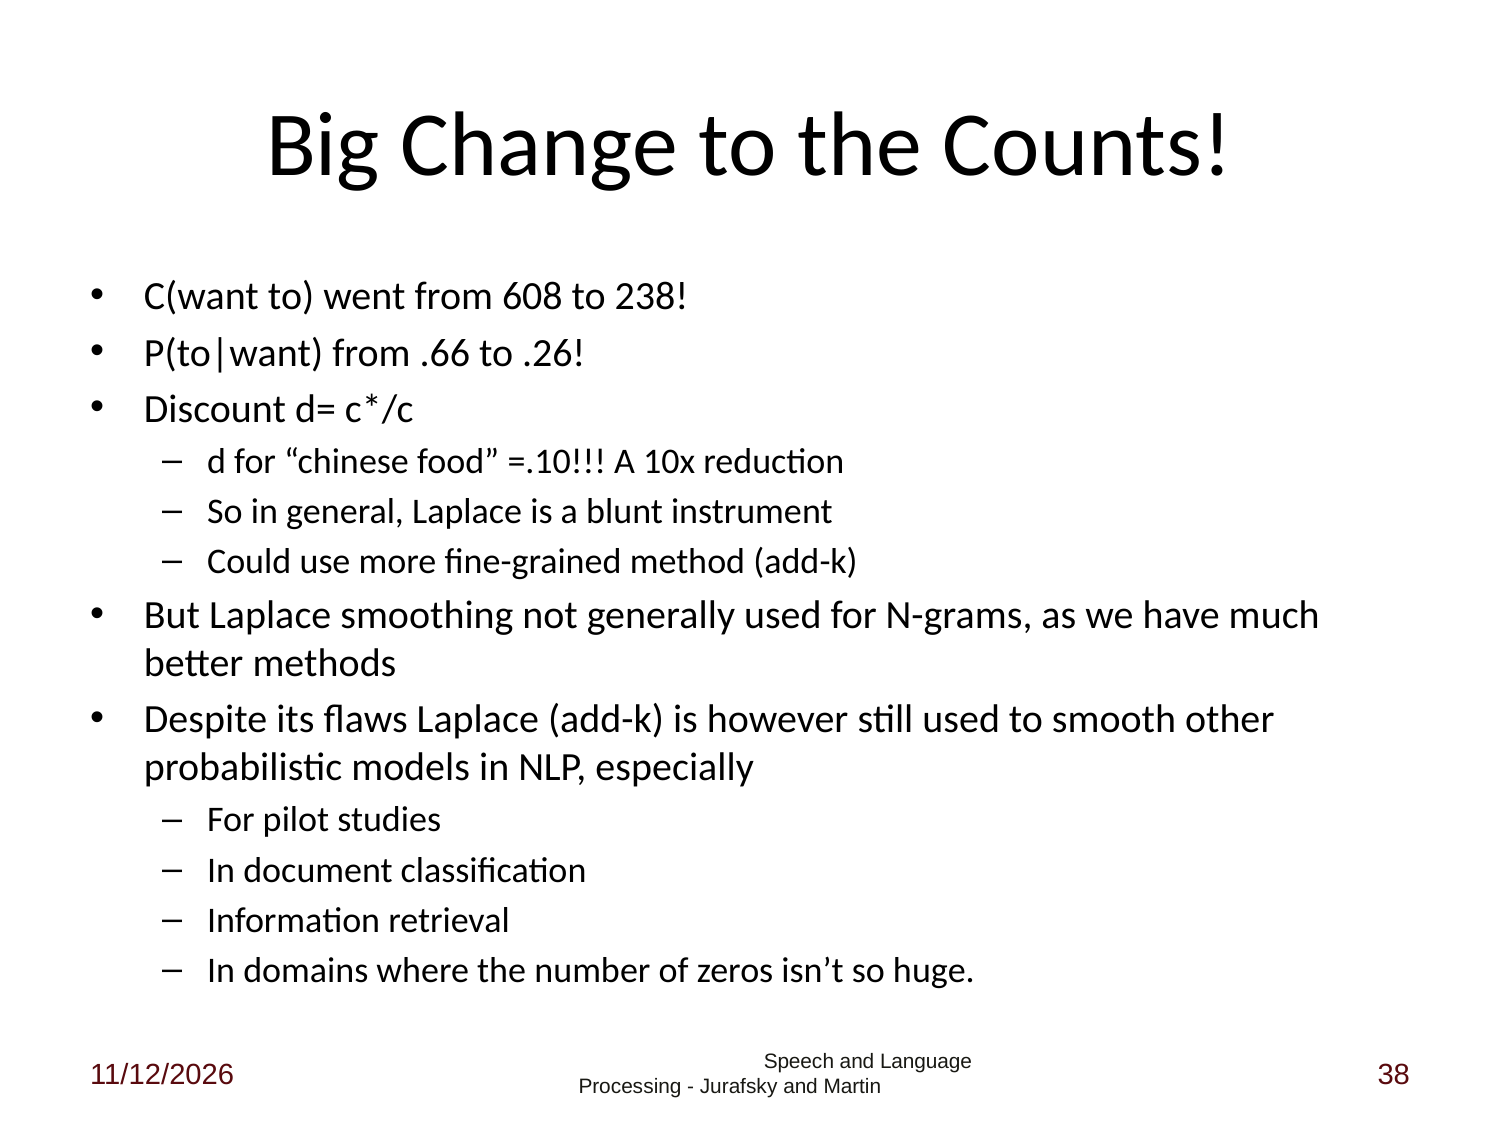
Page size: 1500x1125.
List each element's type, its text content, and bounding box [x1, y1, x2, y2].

list C(want to) went from 608 to 238! P(to|want) from .66 to .26! Discount d= c*/c d for “chinese food” =.10!!! A 10x reduction So in general, Laplace is a blunt instrument Could use more fine-grained method (add-k) But Laplace smoothing not generally used for N-grams, as we have much better methods Despite its flaws Laplace (add-k) is however still used to smooth other probabilistic models in NLP, especially For pilot studies In document classification Information retrieval In domains where the number of zeros isn’t so huge. [75, 262, 1425, 1005]
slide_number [75, 1042, 425, 1103]
footer Speech and Language Processing - Jurafsky and Martin [512, 1042, 988, 1103]
title Big Change to the Counts! [75, 45, 1425, 233]
slide_number 38 [1074, 1042, 1425, 1103]
